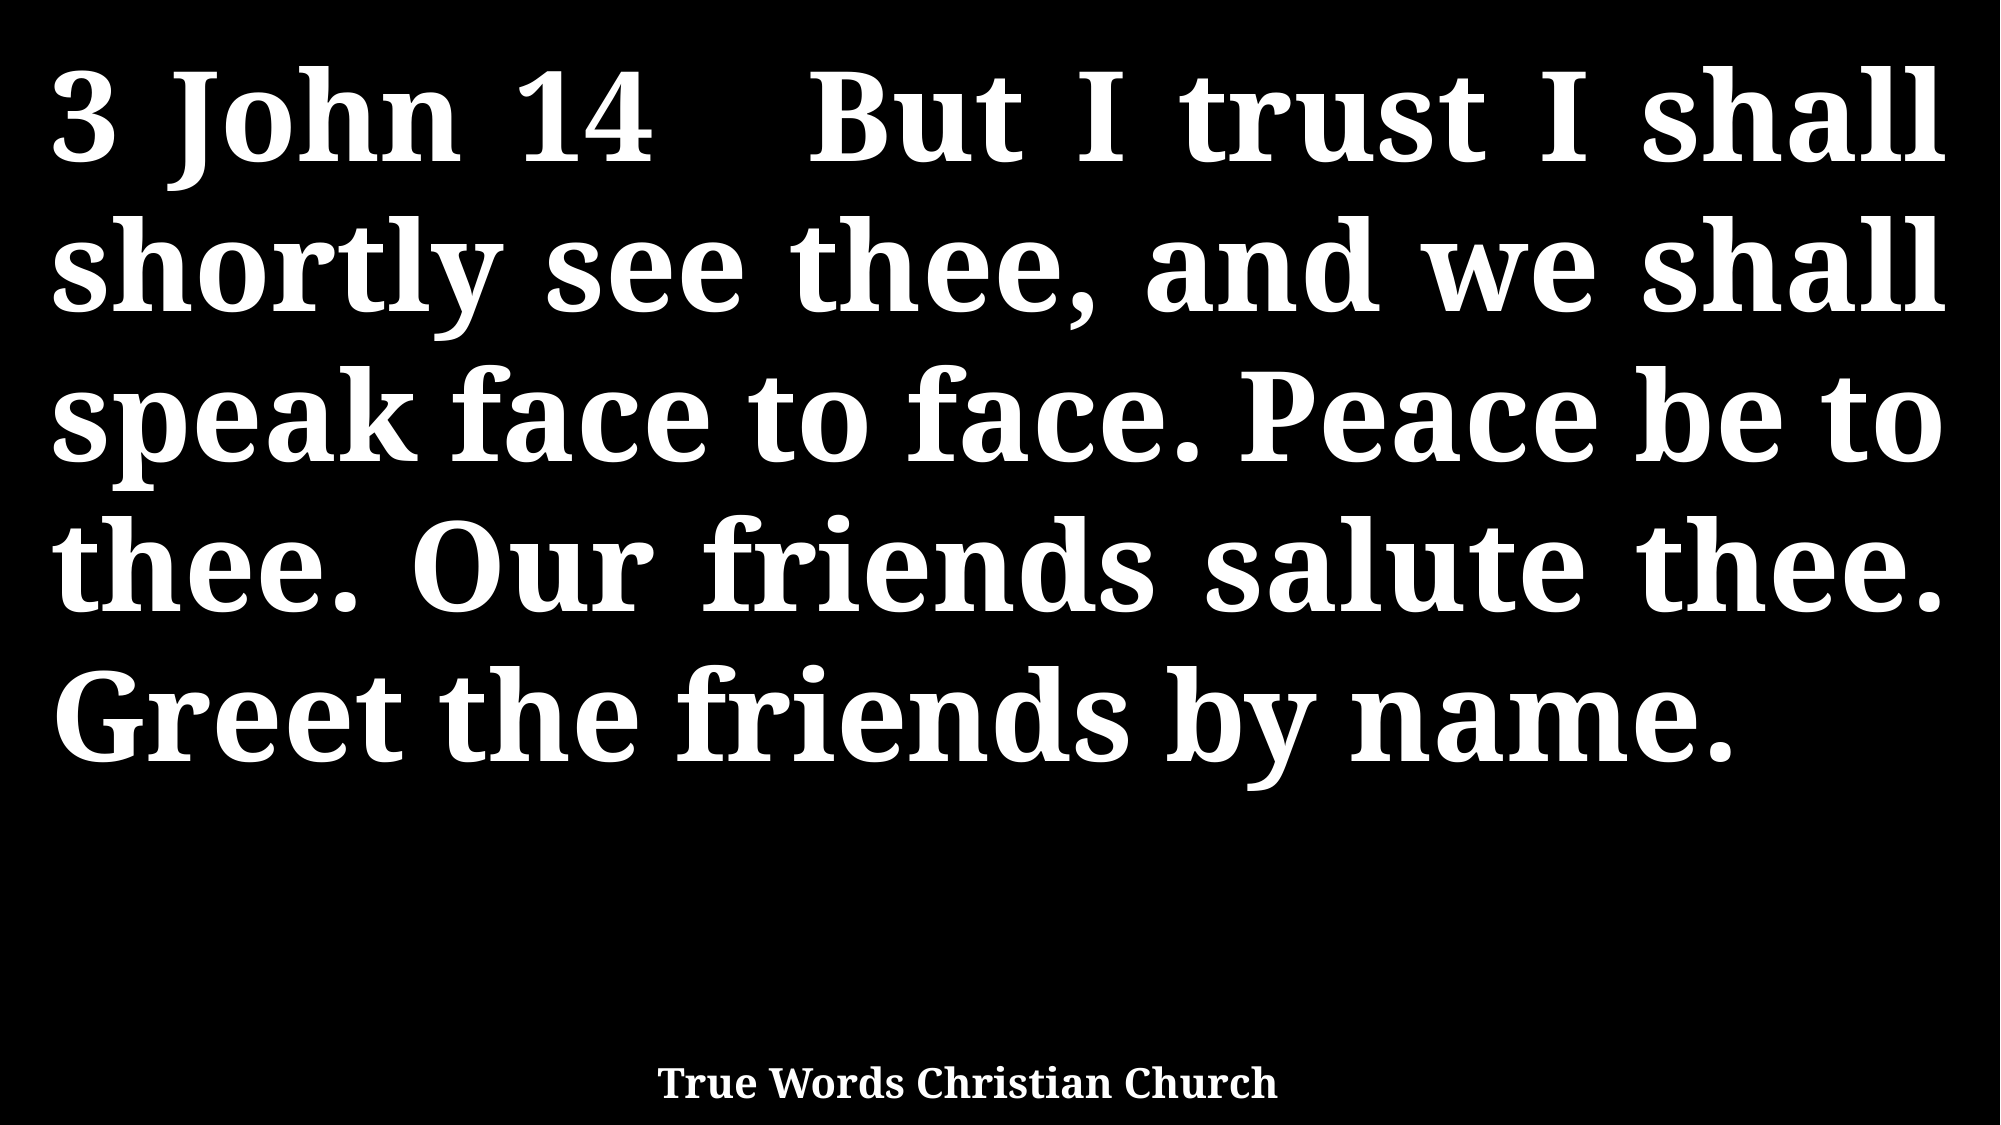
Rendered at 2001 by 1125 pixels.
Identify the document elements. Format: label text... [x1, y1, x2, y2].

text_box True Words Christian Church [642, 1049, 1294, 1114]
text_box 3 John 14 But I trust I shall shortly see thee, and we shall speak face to face. Peace be to thee. Our friends salute thee. Greet the friends by name. [35, 29, 1965, 794]
